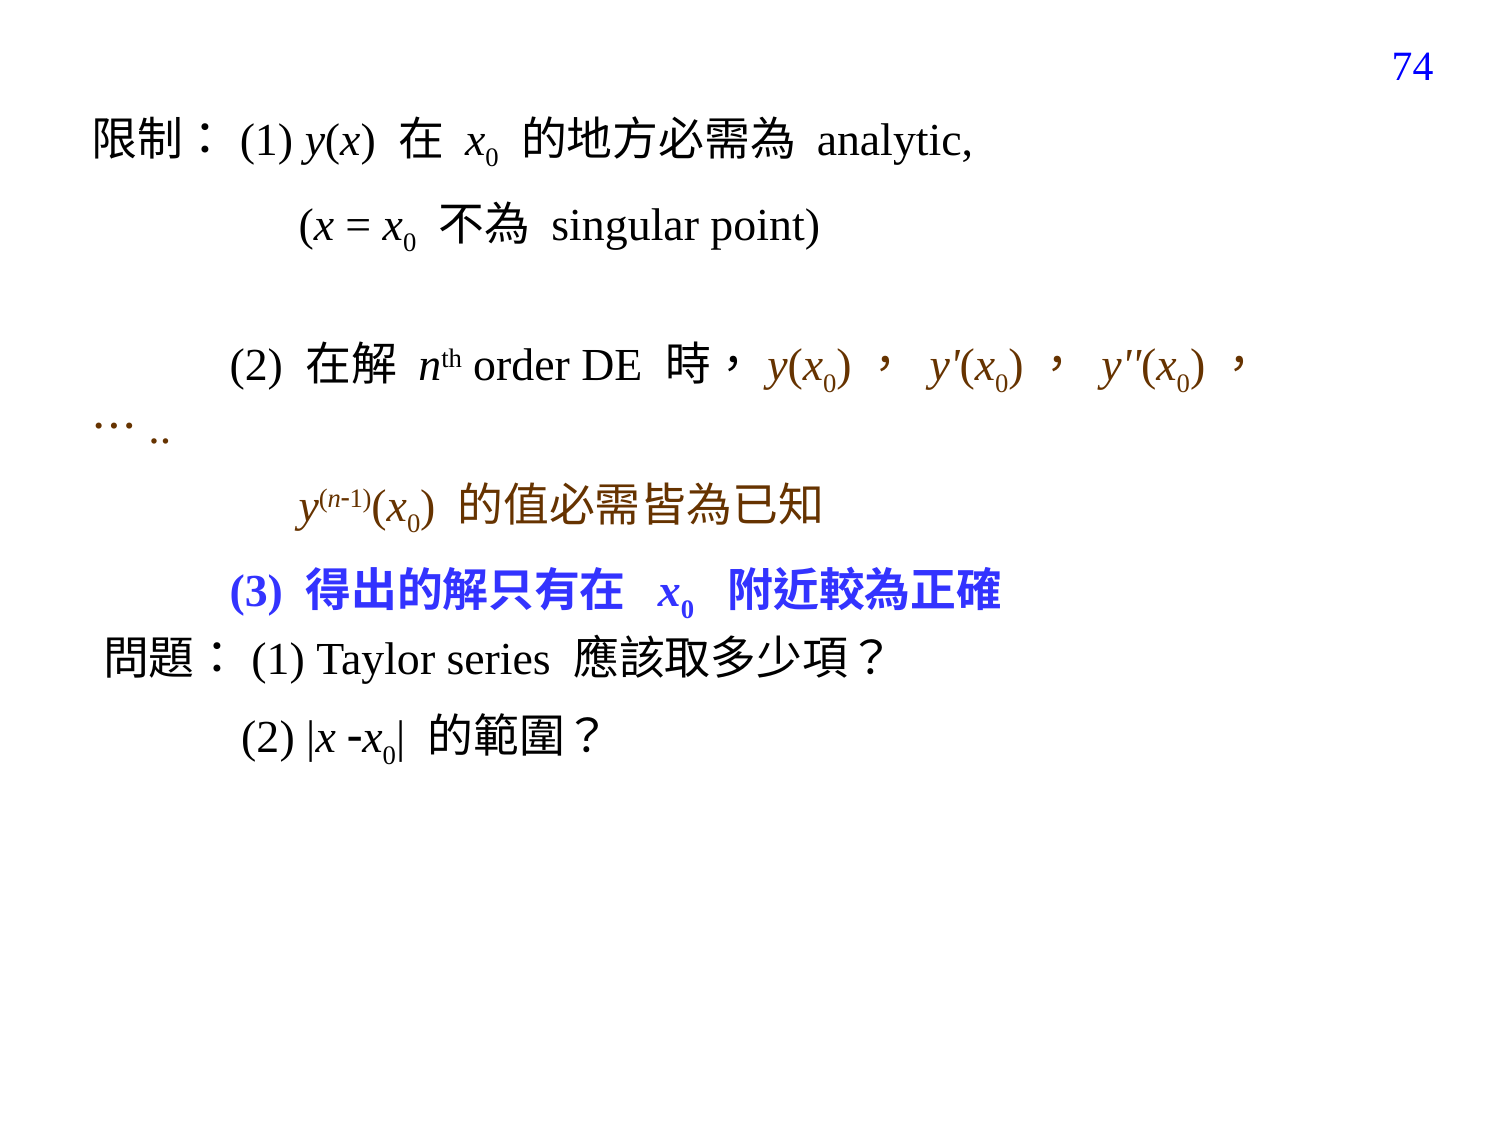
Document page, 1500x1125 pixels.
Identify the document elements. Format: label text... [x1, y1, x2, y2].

slide_number 74 [1304, 30, 1449, 110]
text_box 限制：(1) y(x) 在 x0 的地方必需為 analytic, (x = x0 不為 singular point) (2) 在解 nth order DE 時，y(x0)， y'(x0)， y''(x0)， ….. y(n1)(x0) 的值必需皆為已知 (3) 得出的解只有在 x0 附近較為正確 [76, 101, 1318, 631]
text_box 問題：(1) Taylor series 應該取多少項？ (2) |x x0| 的範圍？ [88, 621, 1069, 777]
